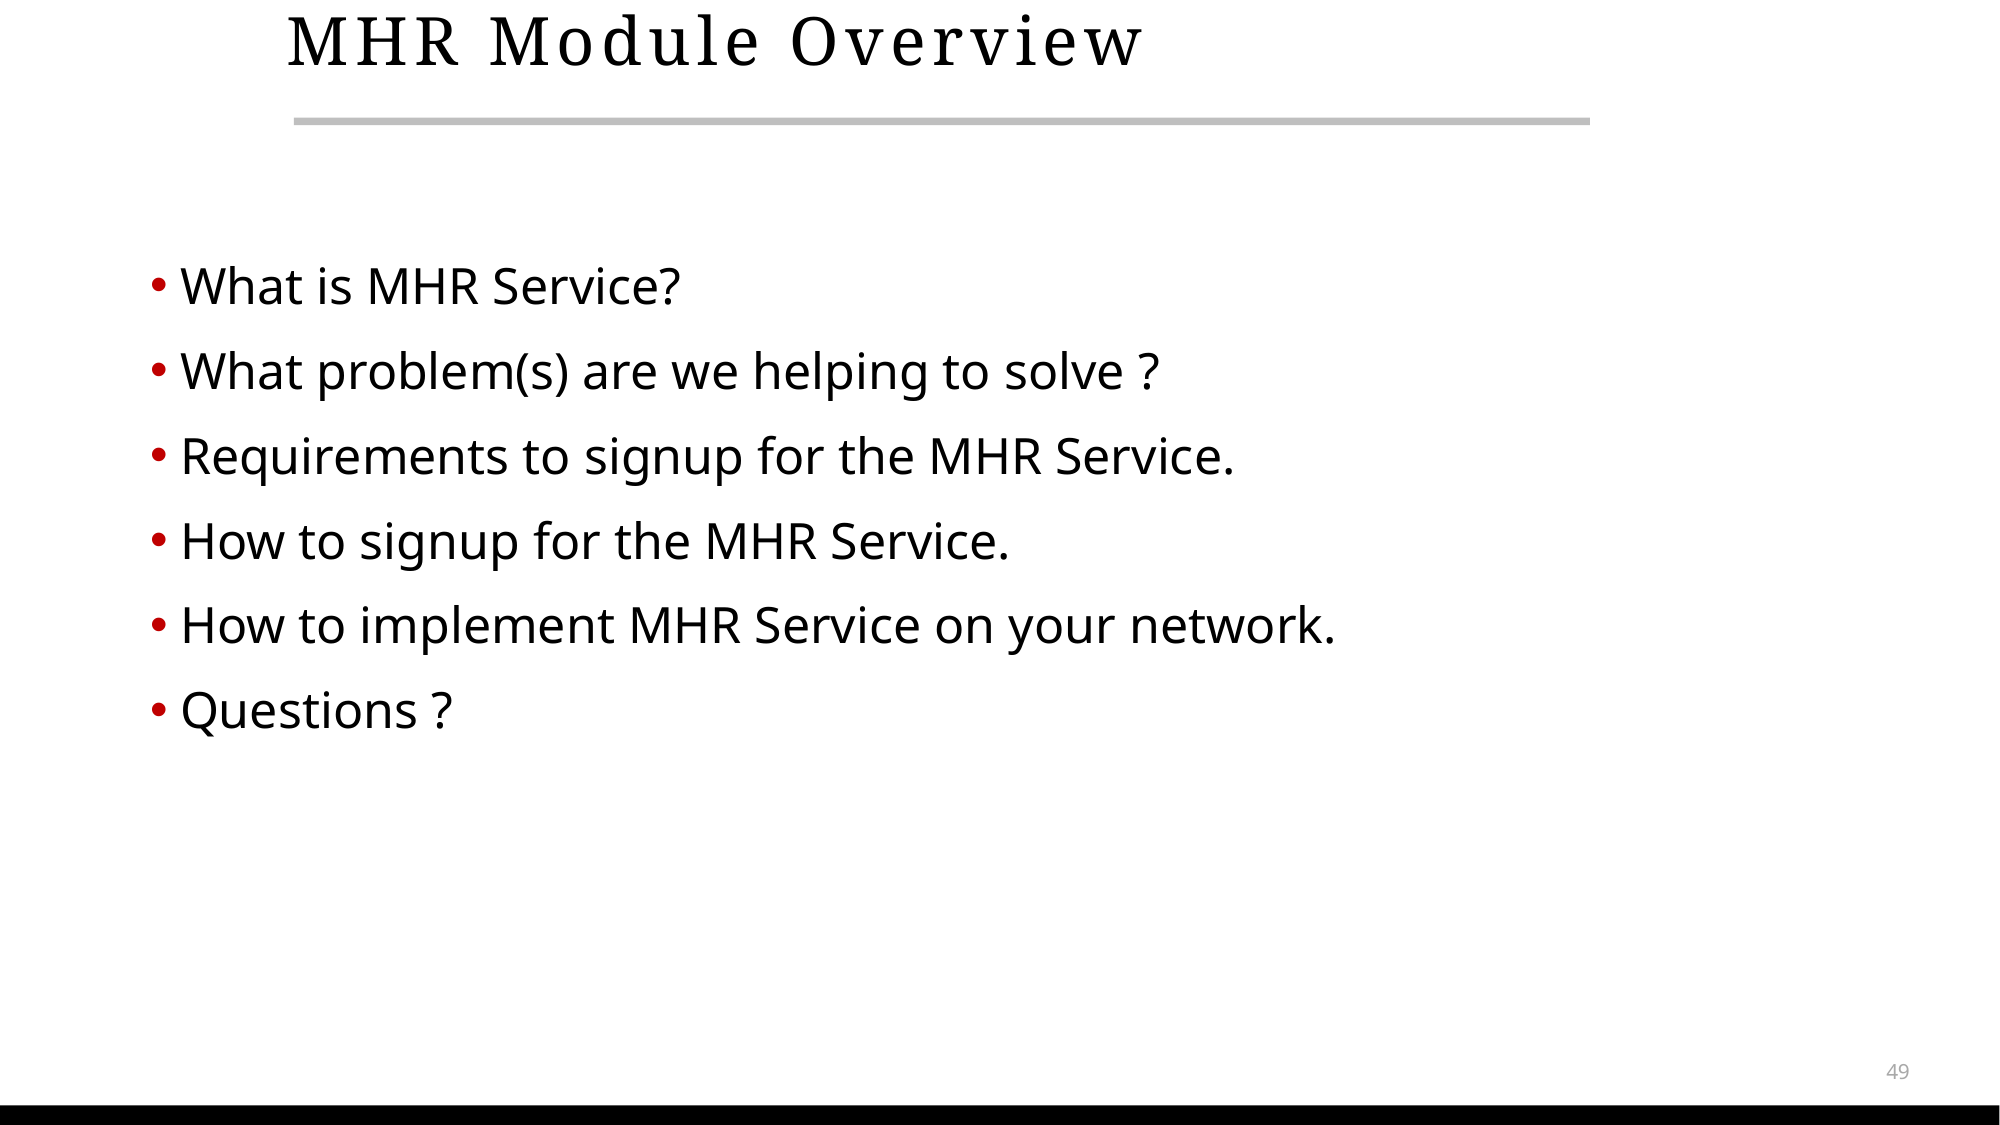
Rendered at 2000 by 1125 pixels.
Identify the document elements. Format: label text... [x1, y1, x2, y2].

text_box [293, 117, 1591, 126]
list What is MHR Service? What problem(s) are we helping to solve ? Requirements to signup for the MHR Service. How to signup for the MHR Service. How to implement MHR Service on your network. Questions ? [149, 254, 1850, 823]
slide_number 49 [1412, 1042, 1925, 1103]
title MHR Module Overview [286, 7, 1605, 145]
